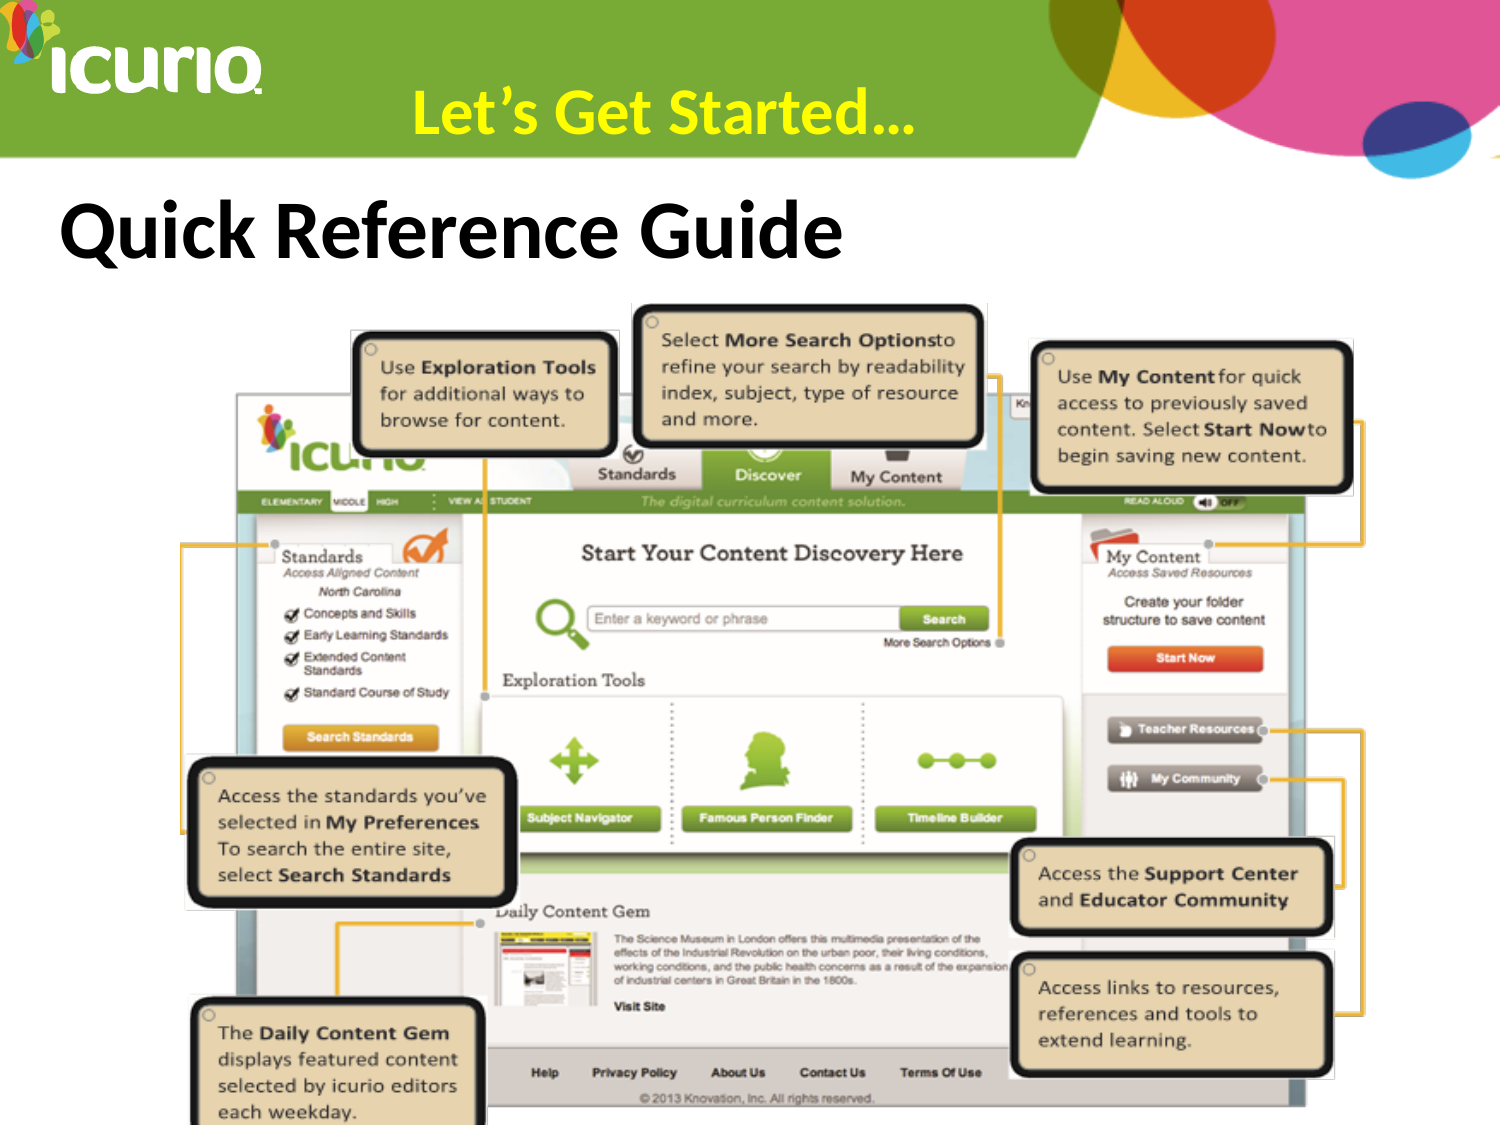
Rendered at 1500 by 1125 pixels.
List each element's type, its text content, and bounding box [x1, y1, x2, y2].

picture [179, 303, 1395, 1125]
picture [0, 0, 1500, 184]
text_box Quick Reference Guide [44, 193, 1395, 284]
